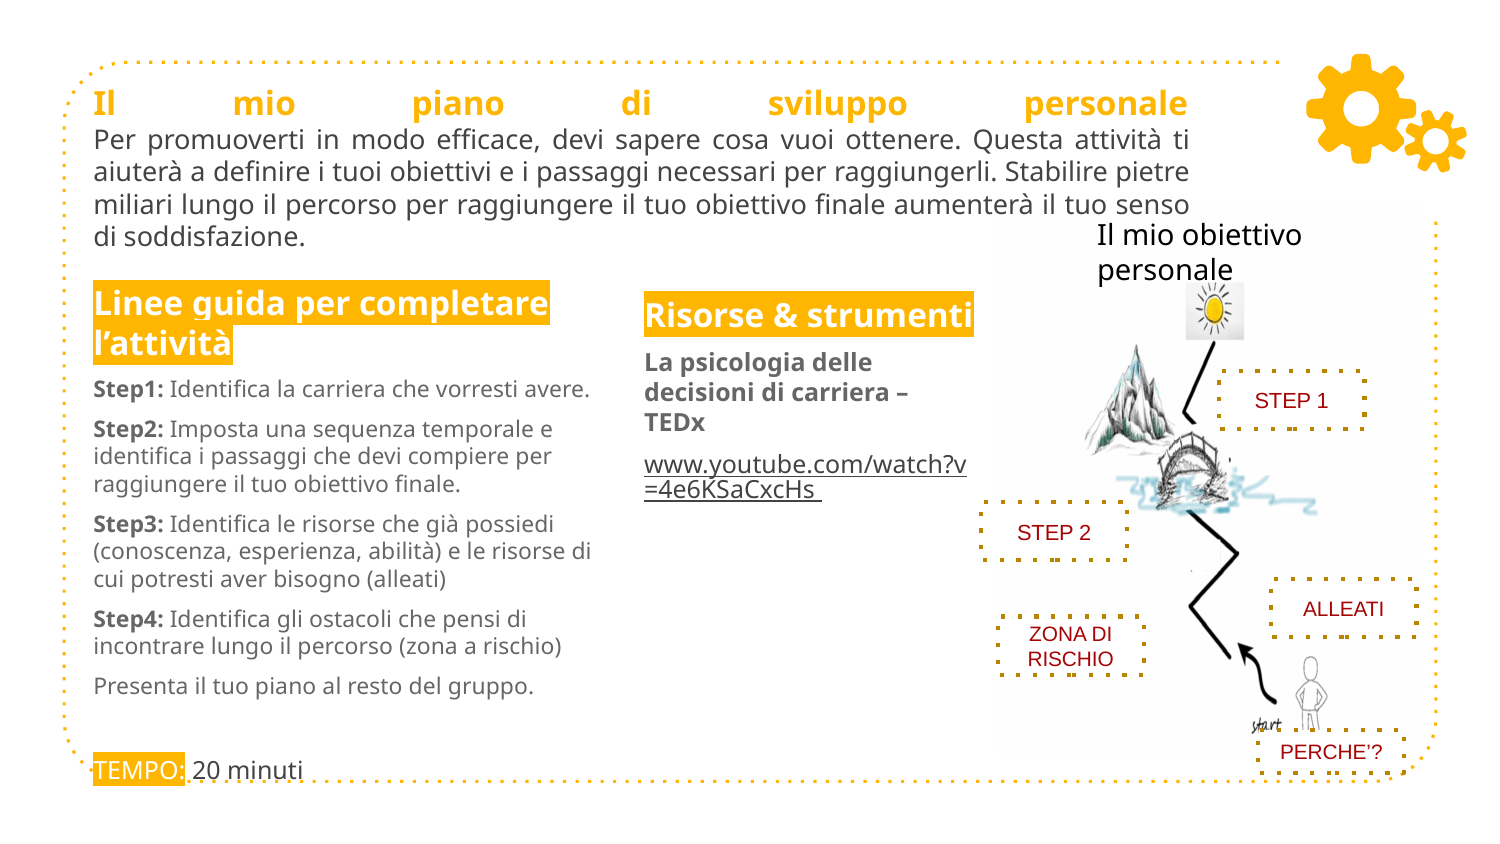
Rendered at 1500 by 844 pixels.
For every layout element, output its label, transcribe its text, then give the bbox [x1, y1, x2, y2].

text_box STEP 2 [981, 502, 992, 561]
list Linee guida per completare l’attività Step1: Identifica la carriera che vorresti avere. Step2: Imposta una sequenza temporale e identifica i passaggi che devi compiere per raggiungere il tuo obiettivo finale. Step3: Identifica le risorse che già possiedi (conoscenza, esperienza, abilità) e le risorse di cui potresti aver bisogno (alleati) Step4: Identifica gli ostacoli che pensi di incontrare lungo il percorso (zona a rischio) Presenta il tuo piano al resto del gruppo. TEMPO: 20 minuti [78, 267, 630, 730]
text_box PERCHE’? [1258, 763, 1405, 773]
title Il mio piano di sviluppo personale Per promuoverti in modo efficace, devi sapere cosa vuoi ottenere. Questa attività ti aiuterà a definire i tuoi obiettivi e i passaggi necessari per raggiungerli. Stabilire pietre miliari lungo il percorso per raggiungere il tuo obiettivo finale aumenterà il tuo senso di soddisfazione. [78, 126, 1205, 268]
picture [997, 205, 1422, 755]
list Risorse & strumenti La psicologia delle decisioni di carriera – TEDx www.youtube.com/watch?v=4e6KSaCxcHs [629, 278, 992, 742]
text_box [1306, 53, 1467, 173]
